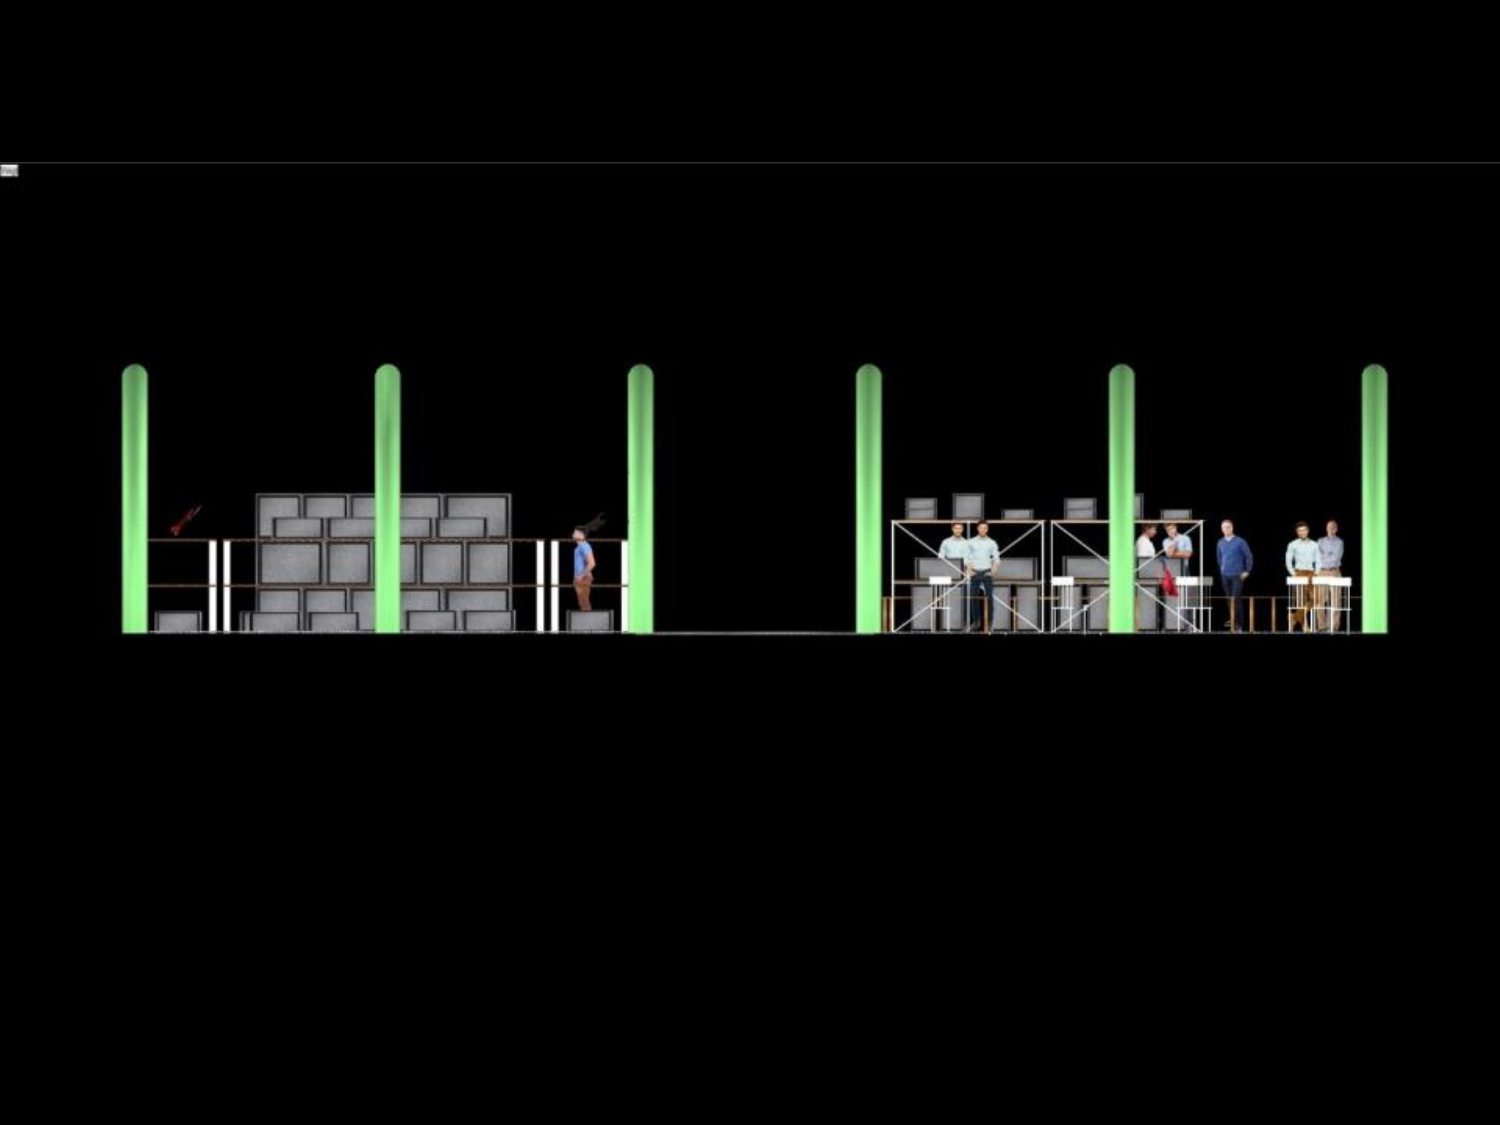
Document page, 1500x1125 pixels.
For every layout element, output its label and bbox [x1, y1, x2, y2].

picture [0, 162, 1500, 1125]
